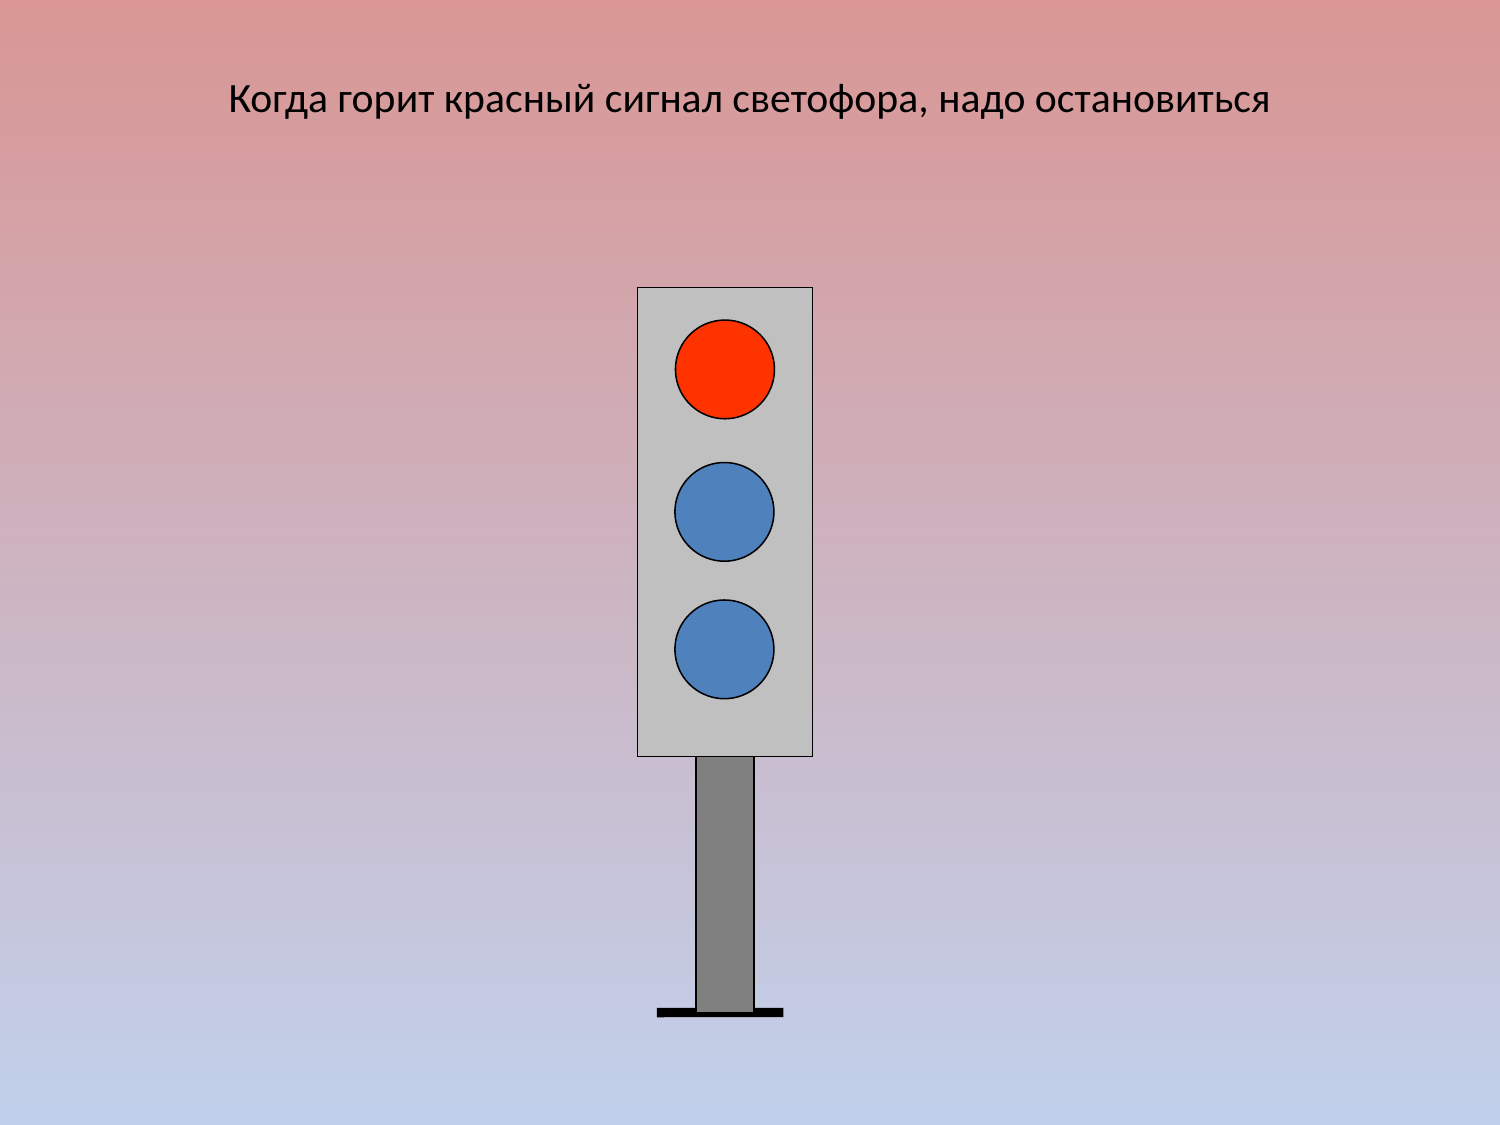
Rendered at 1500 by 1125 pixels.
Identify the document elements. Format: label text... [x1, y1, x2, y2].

text_box [674, 462, 774, 562]
text_box [695, 756, 755, 1013]
text_box [674, 600, 774, 699]
text_box [637, 287, 813, 757]
text_box [675, 320, 775, 419]
title Когда горит красный сигнал светофора, надо остановиться [50, 24, 1450, 168]
